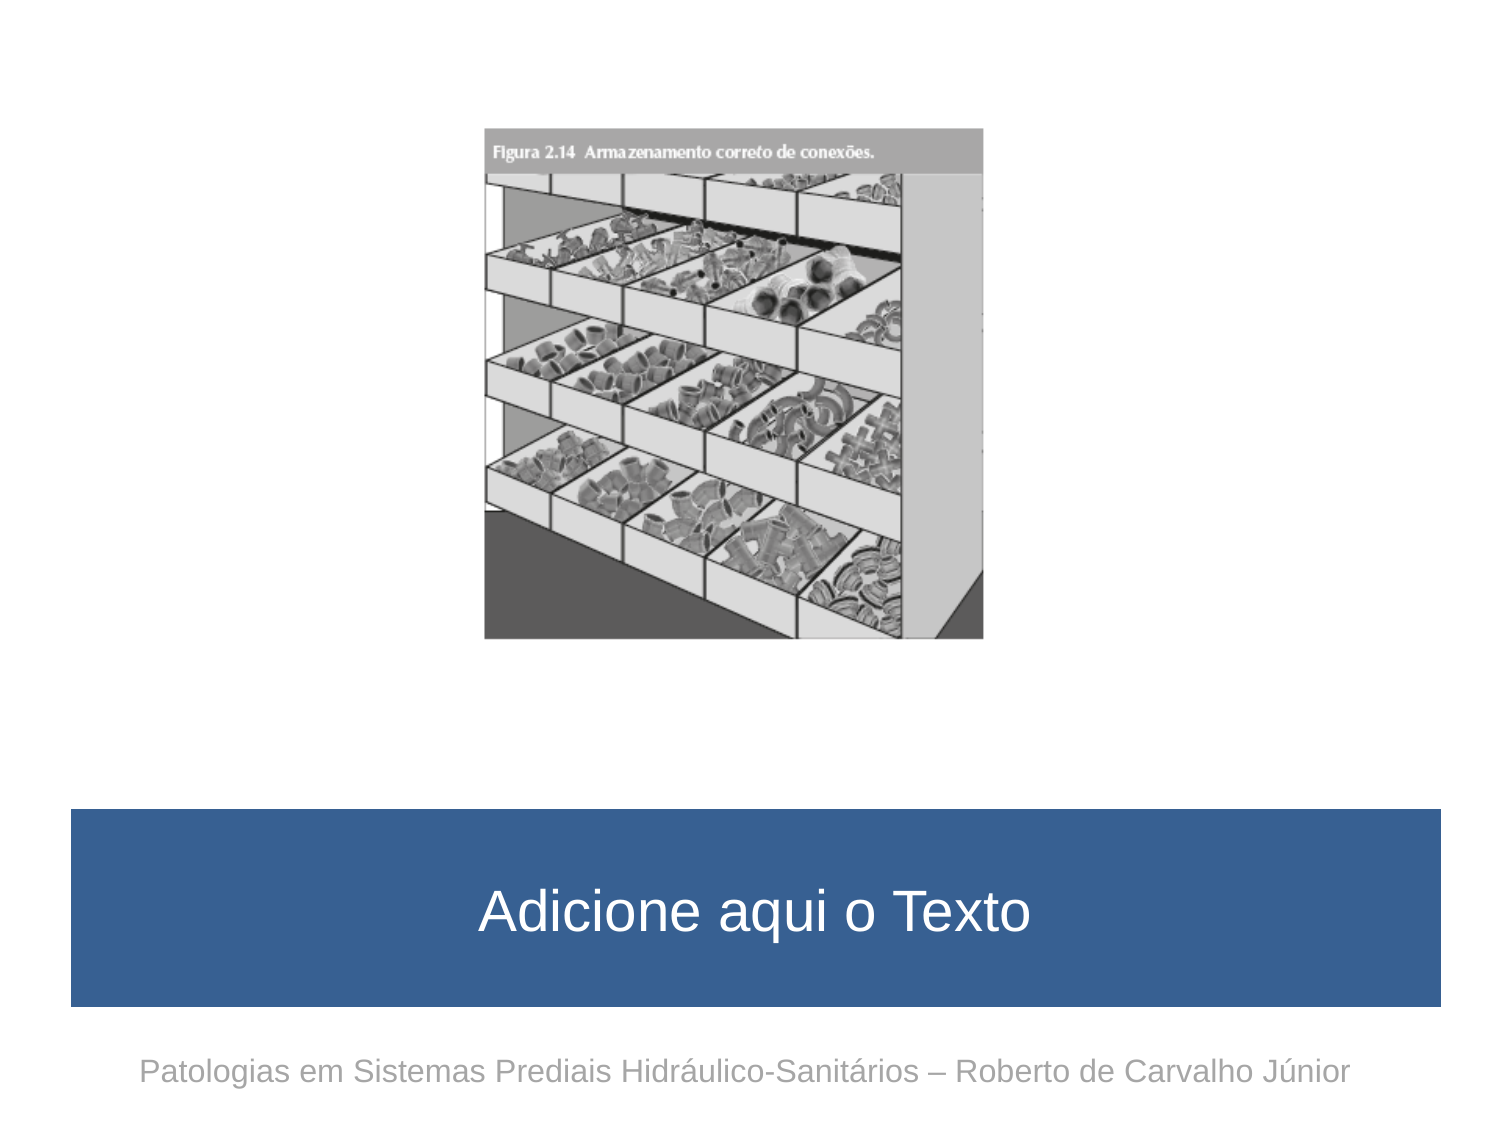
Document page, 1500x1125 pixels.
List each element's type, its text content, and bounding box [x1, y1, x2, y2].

picture [466, 113, 994, 655]
footer Patologias em Sistemas Prediais Hidráulico-Sanitários – Roberto de Carvalho Júnior [0, 1042, 1500, 1103]
text_box Adicione aqui o Texto [70, 808, 1442, 1008]
